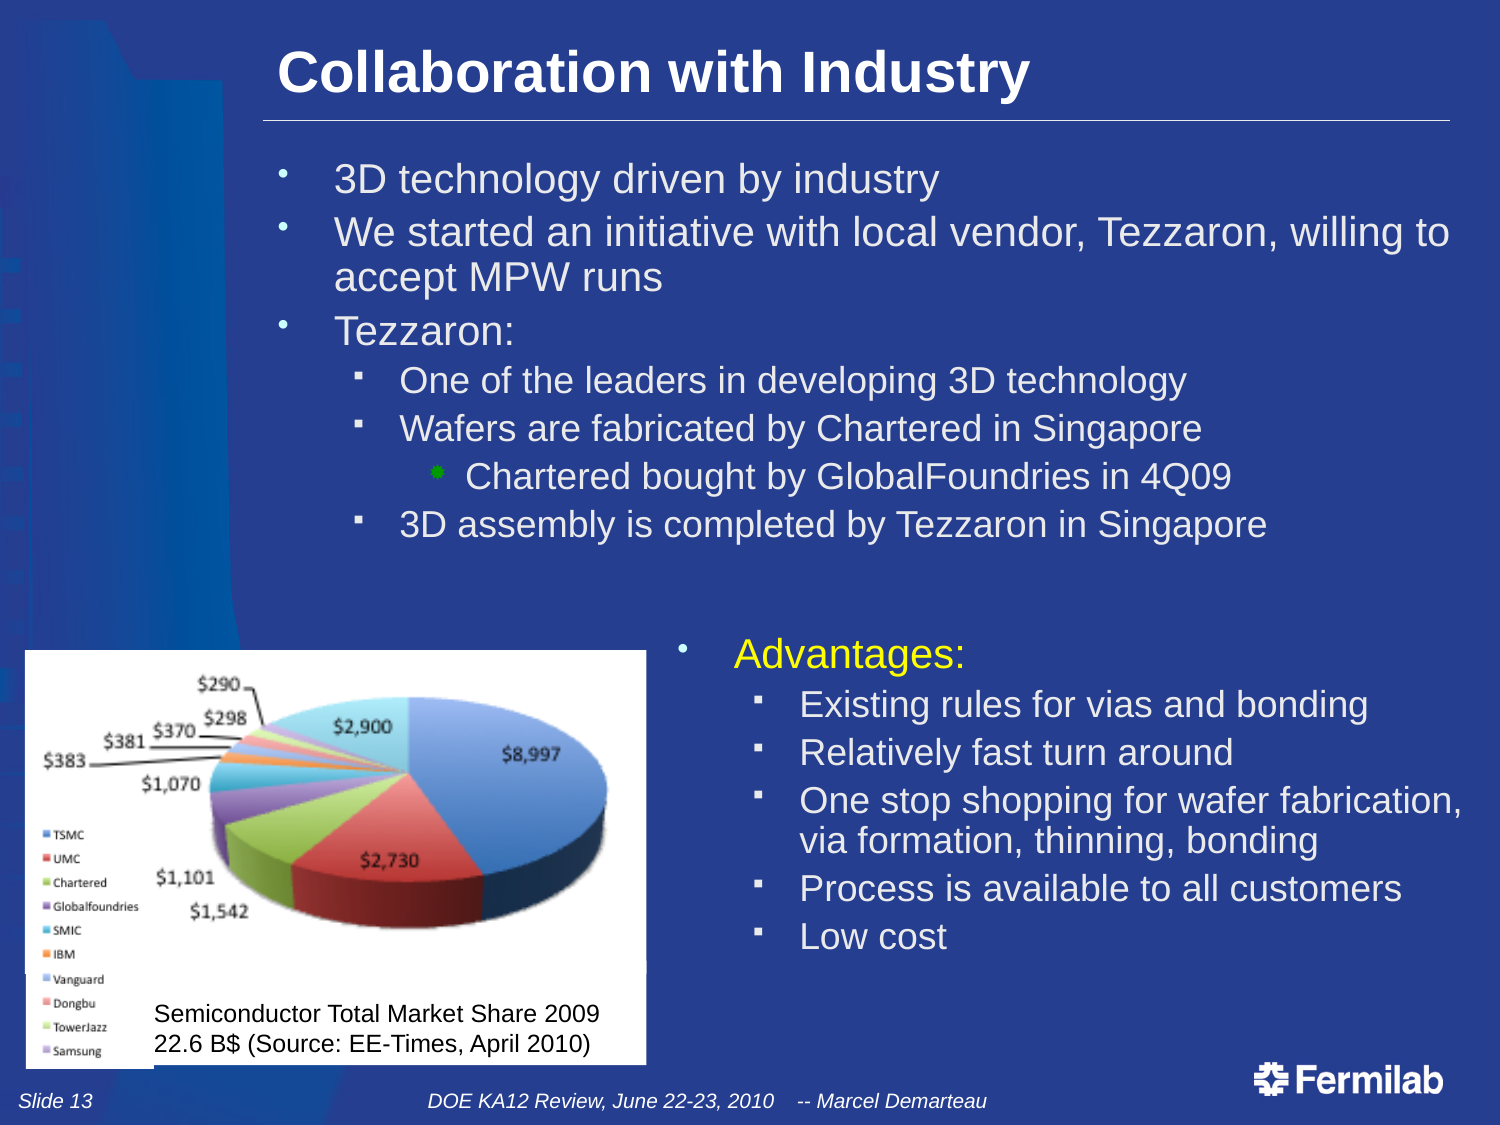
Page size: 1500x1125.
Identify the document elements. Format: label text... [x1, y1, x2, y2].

title Collaboration with Industry [262, 0, 1451, 138]
slide_number Slide 13 [2, 1045, 316, 1121]
footer DOE KA12 Review, June 22-23, 2010 -- Marcel Demarteau [412, 1045, 1201, 1121]
list 3D technology driven by industry We started an initiative with local vendor, Tezzaron, willing to accept MPW runs Tezzaron: One of the leaders in developing 3D technology Wafers are fabricated by Chartered in Singapore Chartered bought by GlobalFoundries in 4Q09 3D assembly is completed by Tezzaron in Singapore [262, 149, 1476, 1001]
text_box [24, 649, 647, 1069]
picture [0, 0, 1500, 1125]
text_box Advantages: Existing rules for vias and bonding Relatively fast turn around One stop shopping for wafer fabrication, via formation, thinning, bonding Process is available to all customers Low cost [662, 624, 1488, 1063]
